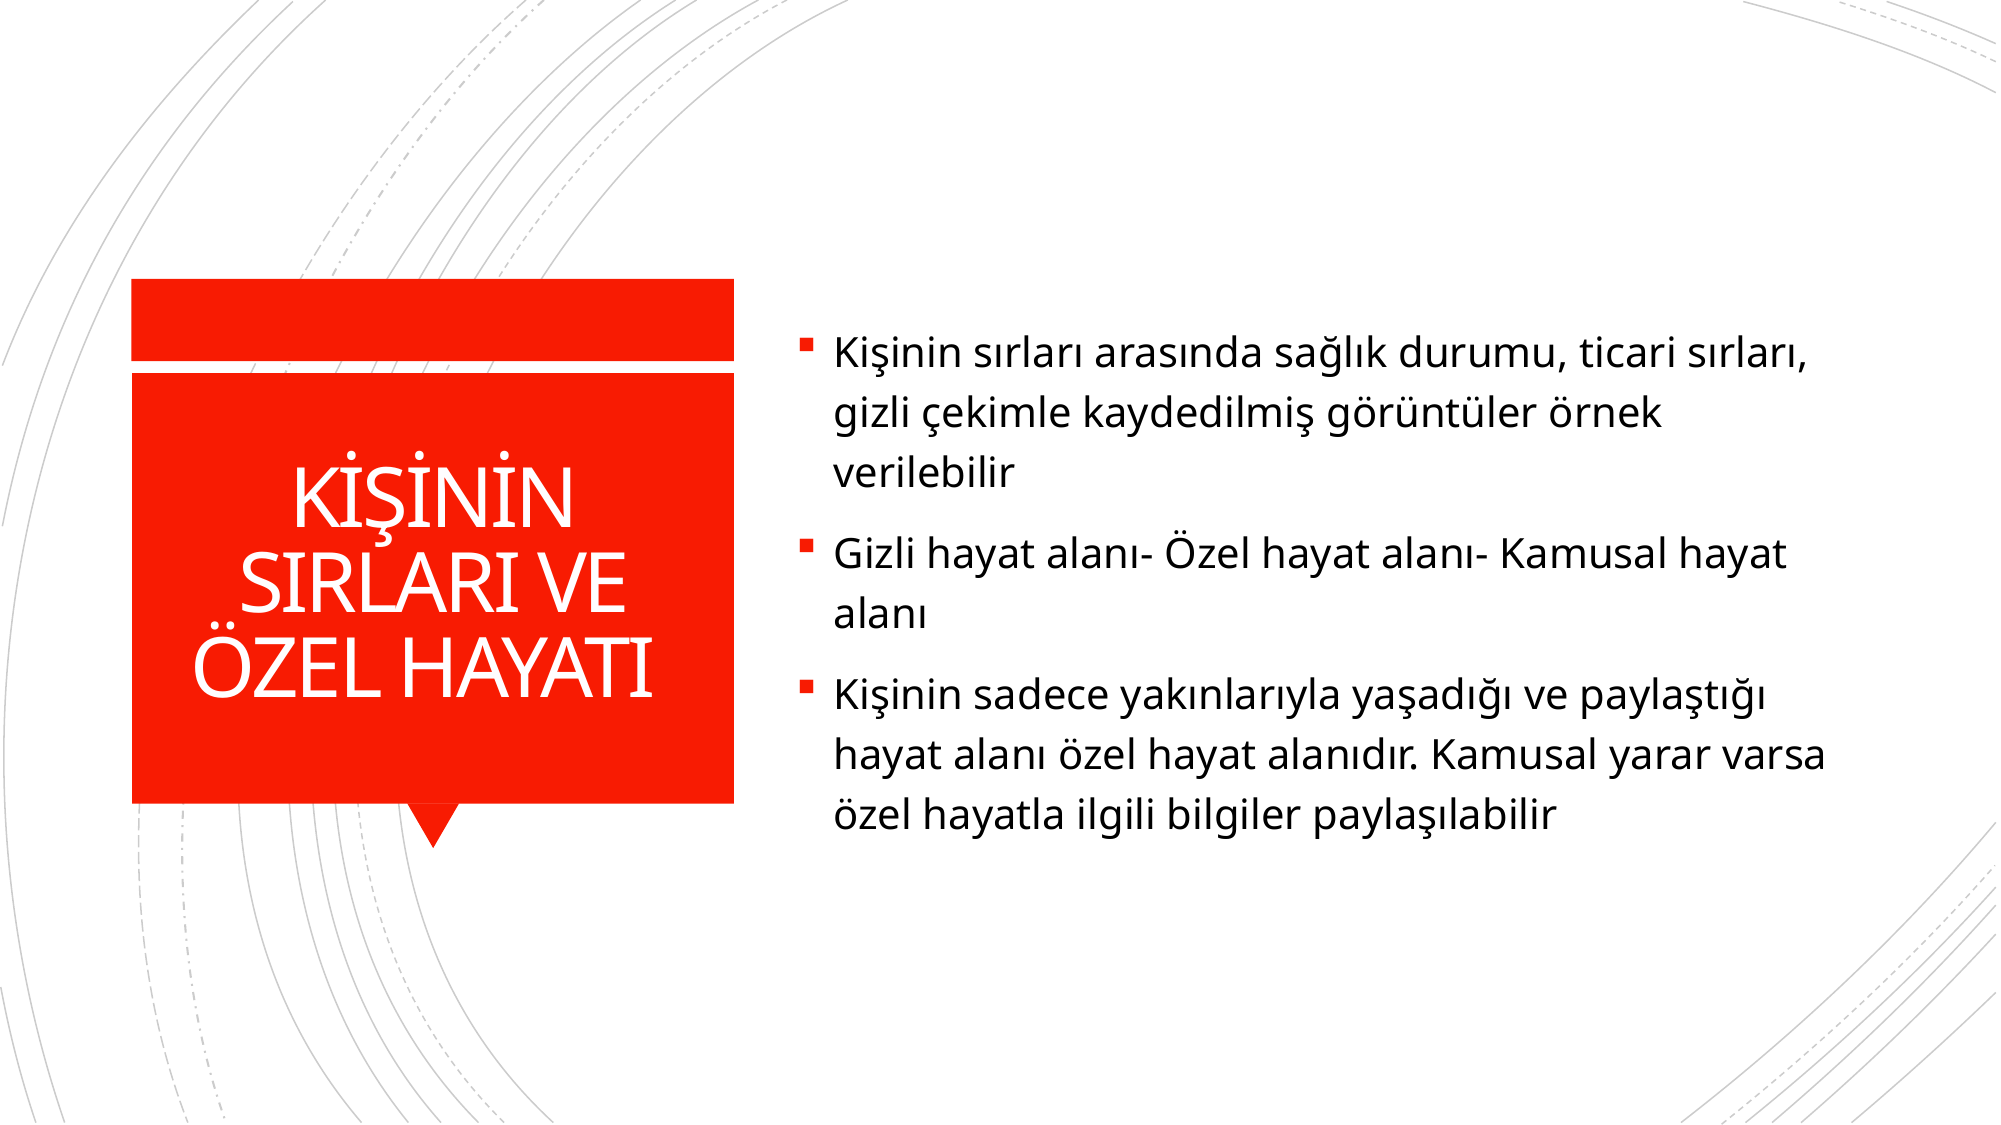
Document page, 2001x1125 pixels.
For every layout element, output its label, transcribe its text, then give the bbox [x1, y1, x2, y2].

list Kişinin sırları arasında sağlık durumu, ticari sırları, gizli çekimle kaydedilmiş görüntüler örnek verilebilir Gizli hayat alanı- Özel hayat alanı- Kamusal hayat alanı Kişinin sadece yakınlarıyla yaşadığı ve paylaştığı hayat alanı özel hayat alanıdır. Kamusal yarar varsa özel hayatla ilgili bilgiler paylaşılabilir [781, 72, 1871, 1082]
title KİŞİNİN SIRLARI VE ÖZEL HAYATI [145, 385, 720, 789]
